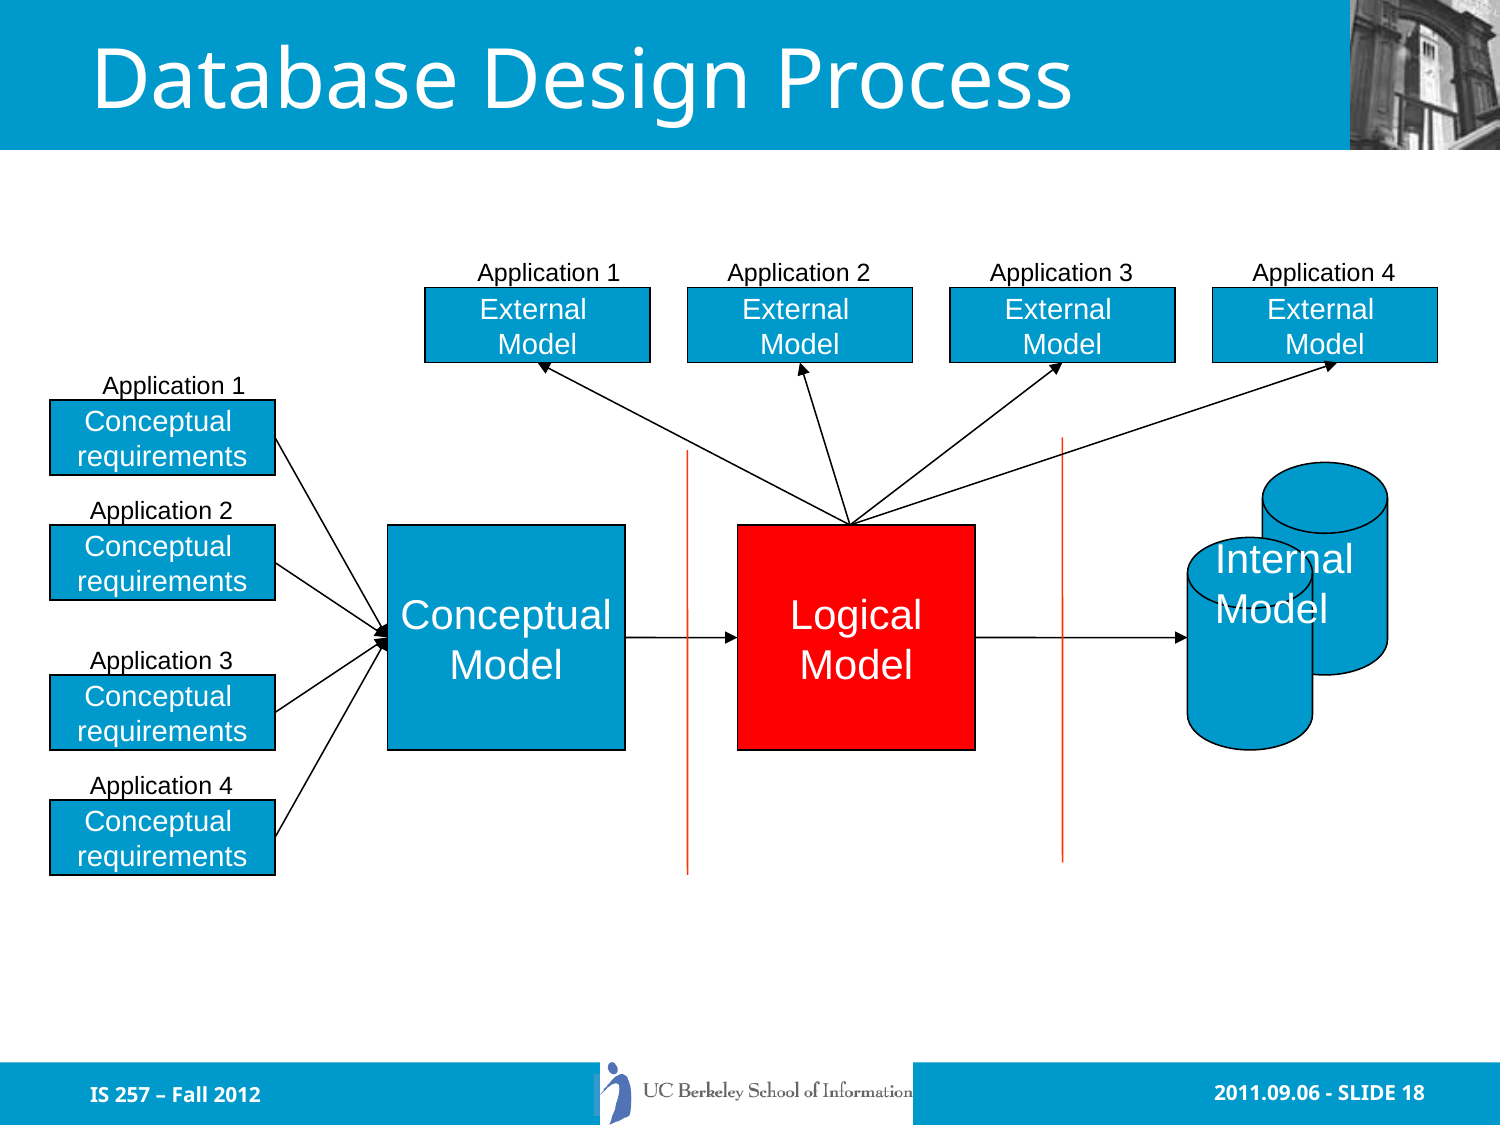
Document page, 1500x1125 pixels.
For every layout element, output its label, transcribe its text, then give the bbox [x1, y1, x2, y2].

text_box [849, 360, 1338, 526]
text_box [1262, 462, 1388, 524]
text_box Application 1 [462, 249, 636, 295]
text_box Application 4 [1237, 249, 1411, 287]
text_box [688, 631, 738, 644]
text_box [537, 362, 849, 525]
picture [594, 1062, 912, 1125]
picture [1351, 0, 1500, 150]
text_box Conceptual requirements [49, 799, 275, 875]
text_box Application 2 [712, 249, 886, 287]
text_box [274, 562, 388, 637]
text_box [1187, 551, 1313, 750]
text_box Application 3 [75, 636, 249, 682]
text_box External Model [949, 287, 1175, 363]
text_box [274, 637, 388, 838]
text_box External Model [424, 287, 650, 363]
title Database Design Process [75, 0, 1350, 150]
text_box [851, 362, 1063, 524]
text_box Conceptual requirements [49, 674, 275, 750]
text_box [1313, 640, 1388, 675]
text_box Application 3 [975, 249, 1149, 287]
text_box Conceptual Model [387, 524, 625, 750]
text_box [274, 437, 388, 636]
text_box Internal Model [1200, 524, 1450, 640]
text_box Application 2 [75, 486, 249, 532]
slide_number IS 257 – Fall 2012 [75, 1062, 388, 1125]
text_box [1063, 631, 1188, 644]
text_box Application 1 [87, 362, 261, 407]
text_box Application 4 [75, 761, 249, 807]
text_box [797, 362, 850, 524]
text_box Conceptual requirements [49, 524, 275, 600]
text_box Logical Model [737, 524, 975, 750]
text_box External Model [1212, 287, 1438, 363]
text_box Conceptual requirements [49, 399, 275, 475]
text_box [373, 637, 386, 644]
text_box External Model [687, 287, 913, 363]
